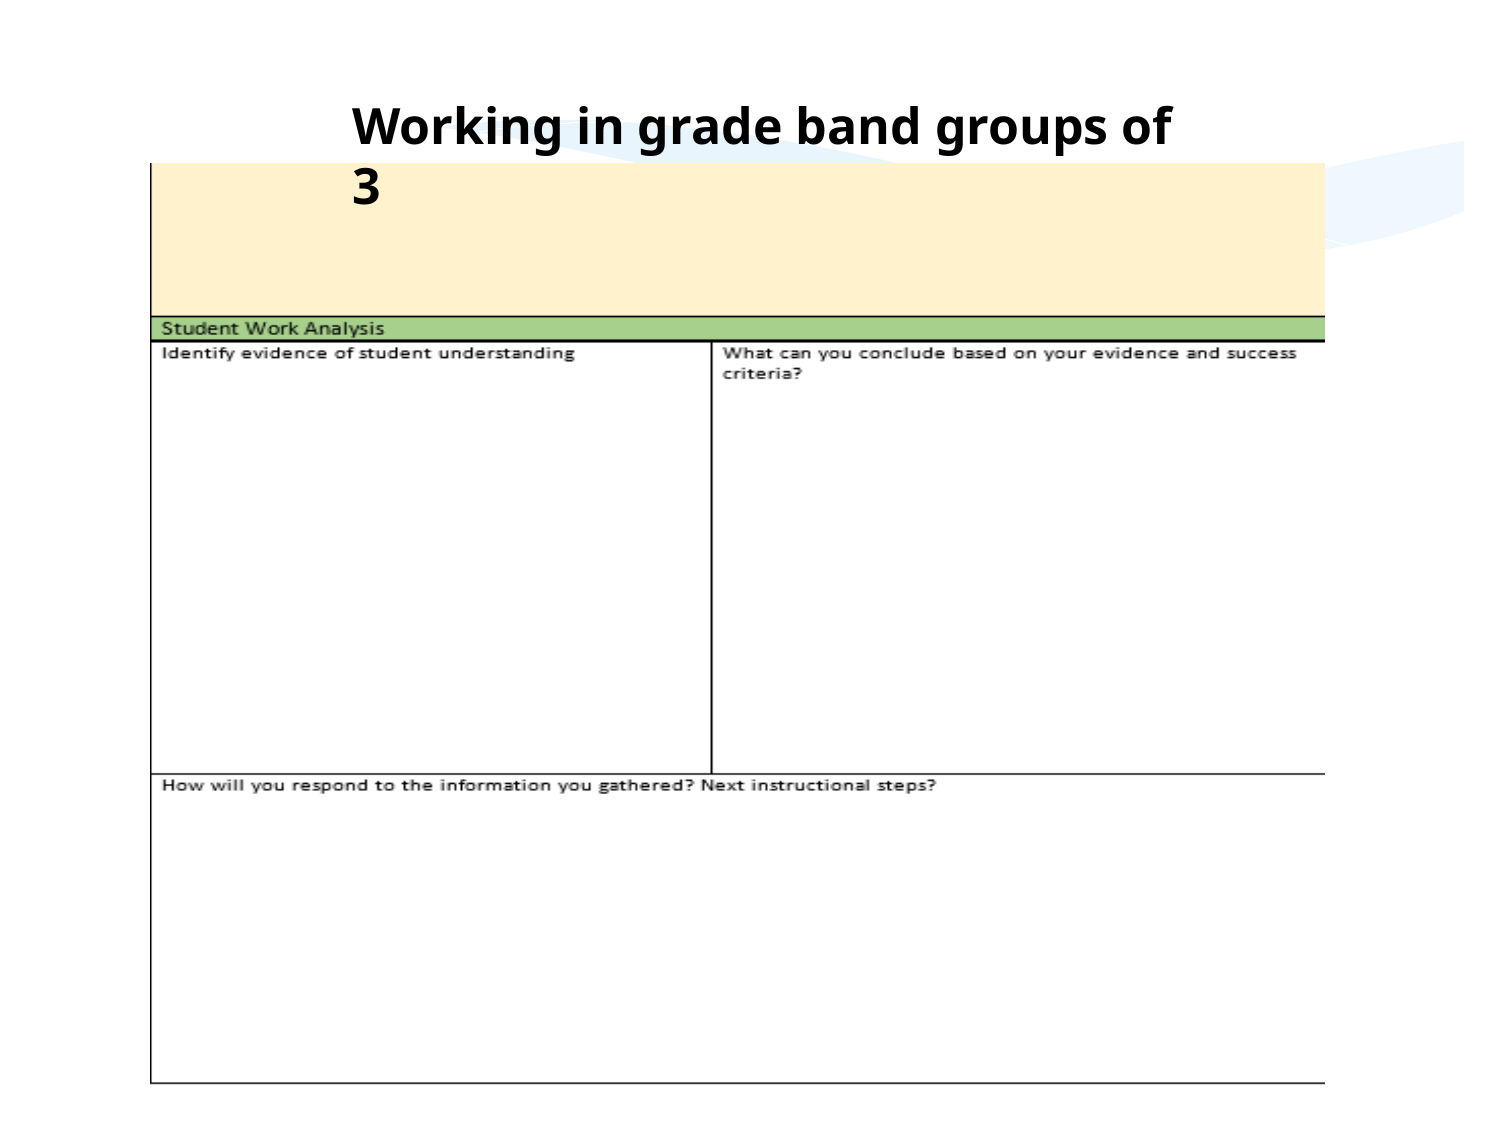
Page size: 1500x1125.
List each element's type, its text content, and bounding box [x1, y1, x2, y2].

picture [149, 162, 1326, 1089]
text_box Working in grade band groups of 3 [337, 87, 1213, 161]
